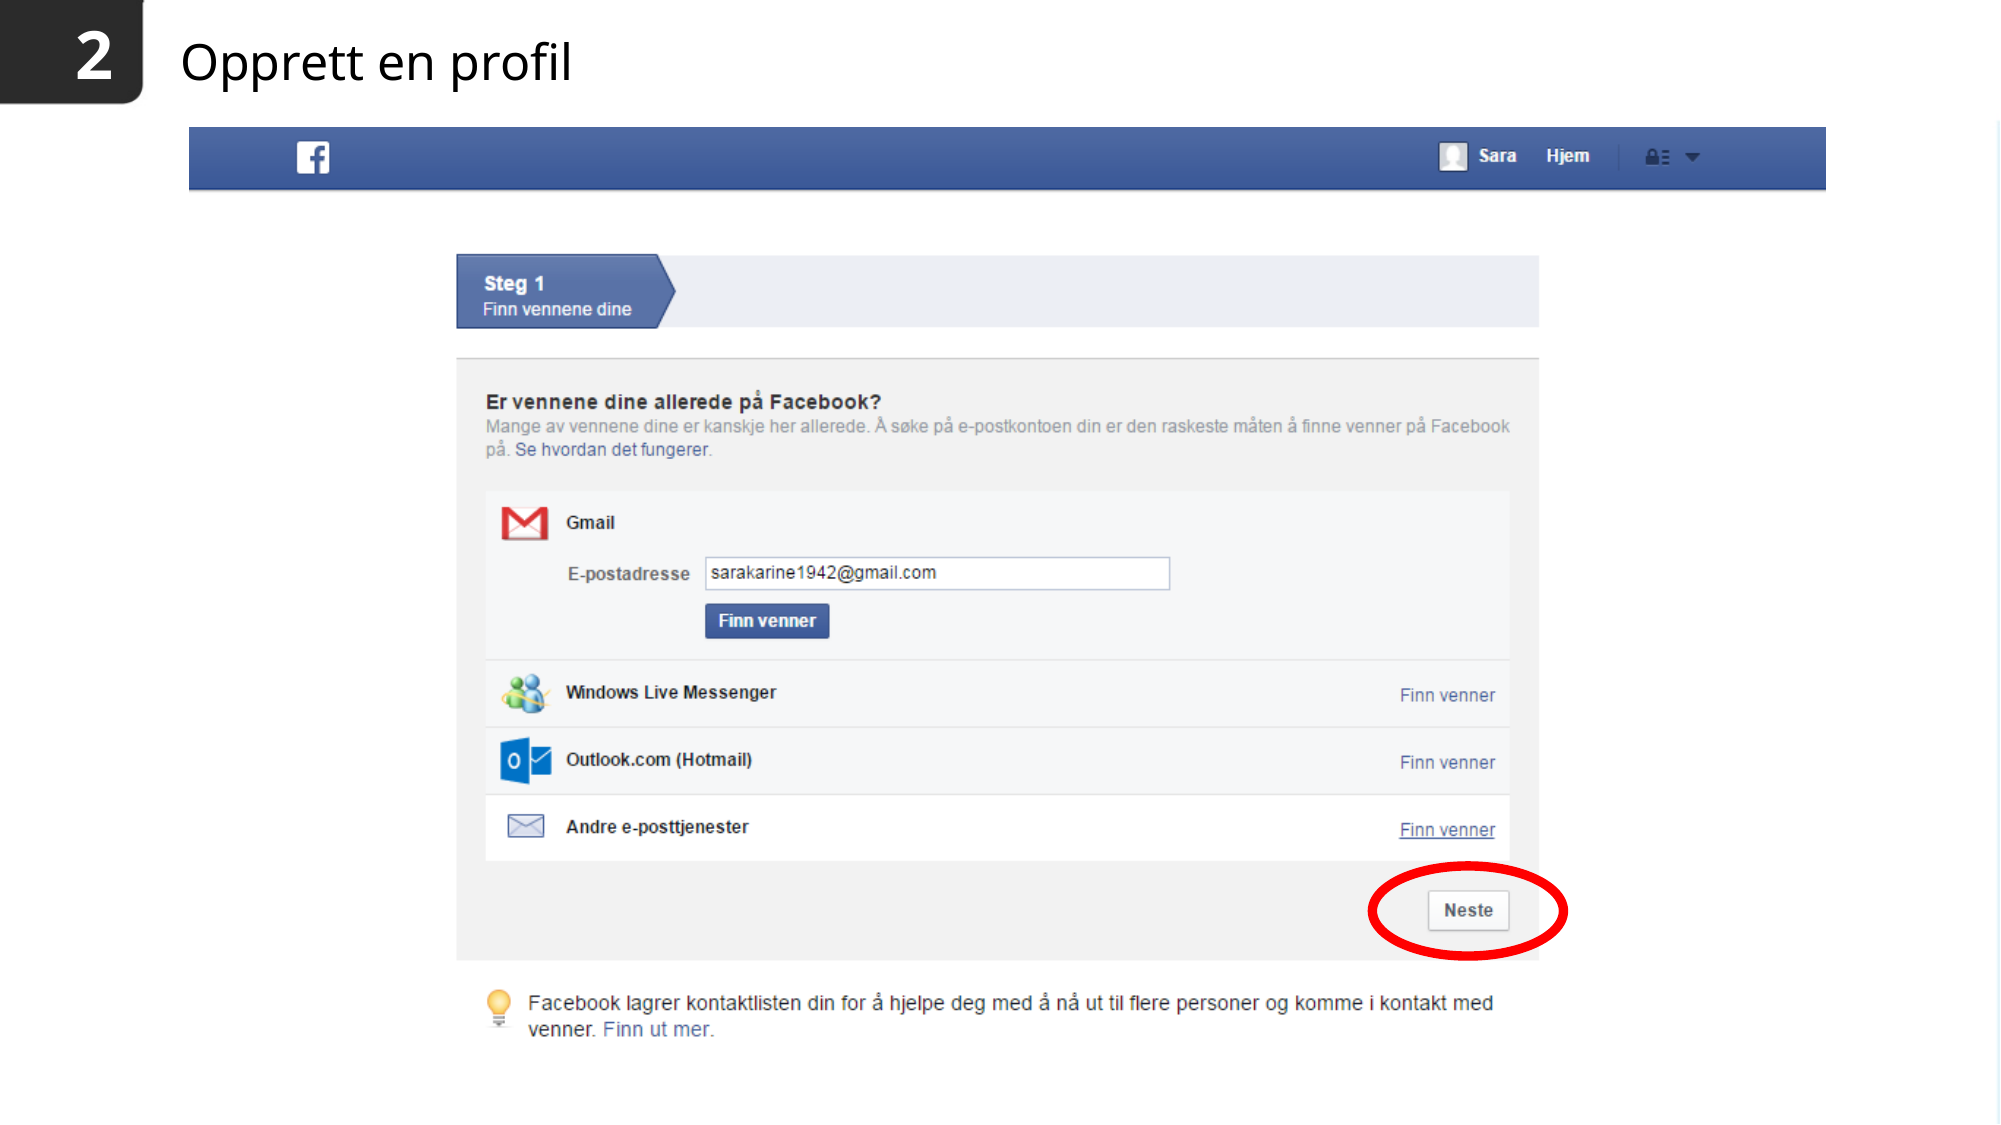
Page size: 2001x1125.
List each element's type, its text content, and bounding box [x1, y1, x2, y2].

title Opprett en profil [188, 34, 1864, 95]
picture [0, 0, 2000, 1125]
text_box 2 [60, 20, 188, 95]
